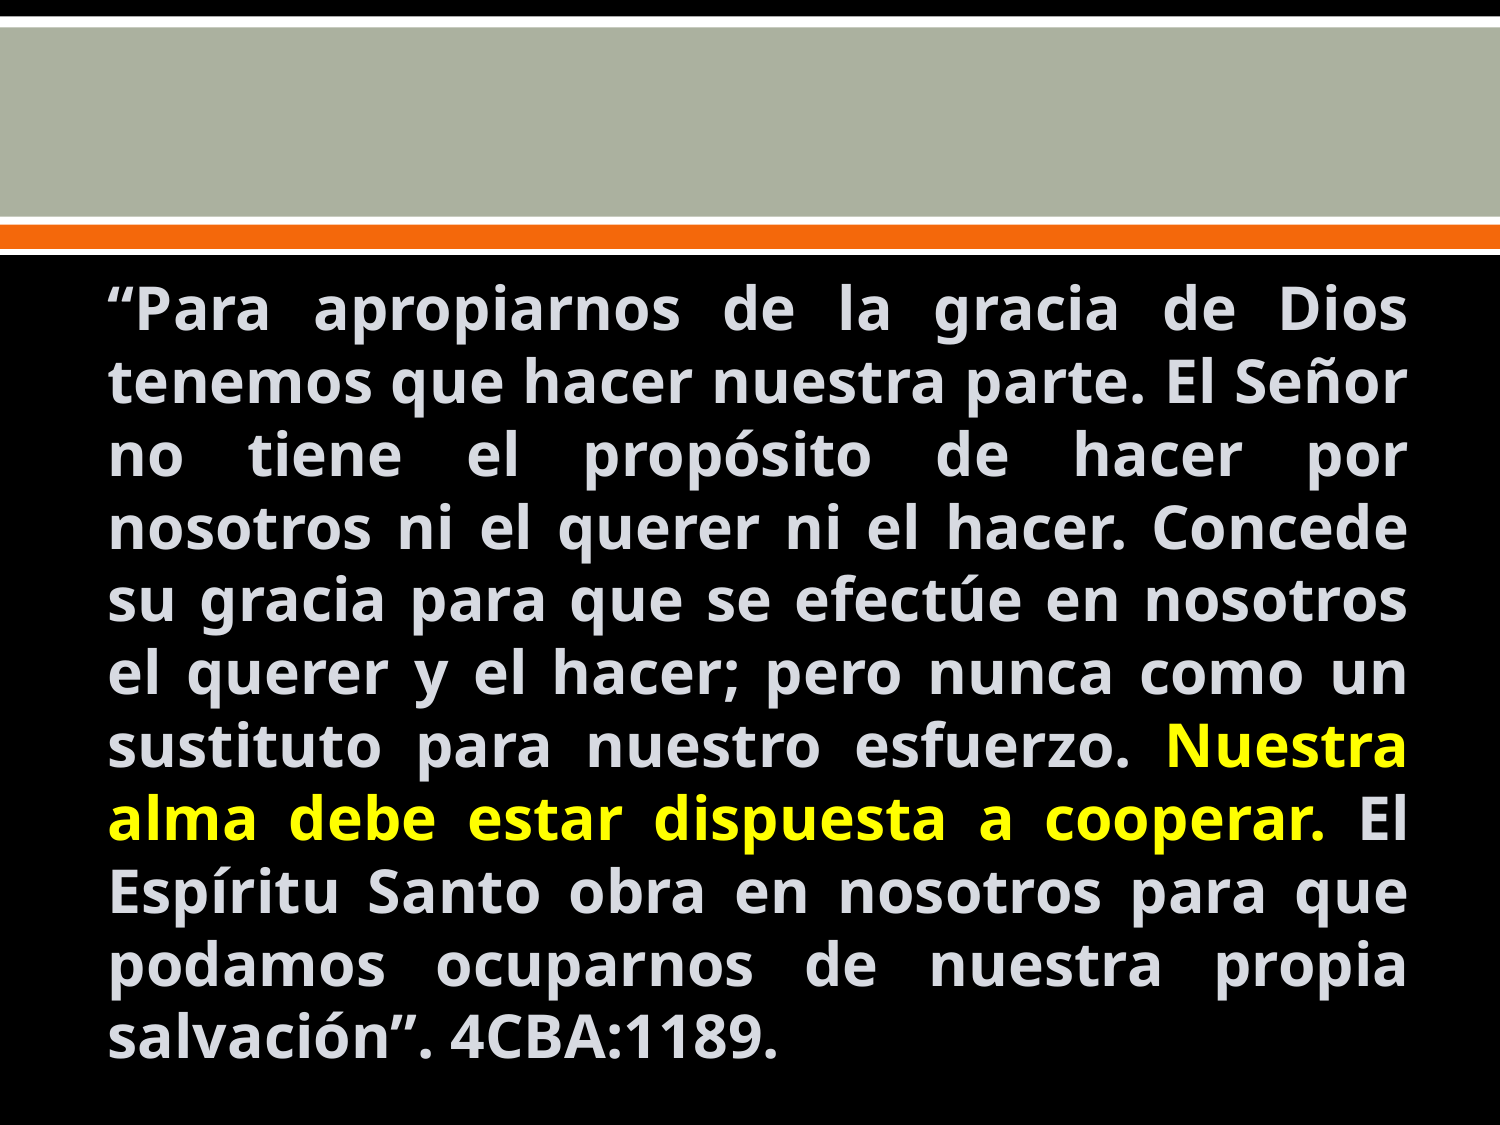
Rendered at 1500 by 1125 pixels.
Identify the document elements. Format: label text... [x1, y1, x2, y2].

list “Para apropiarnos de la gracia de Dios tenemos que hacer nuestra parte. El Señor no tiene el propósito de hacer por nosotros ni el querer ni el hacer. Concede su gracia para que se efectúe en nosotros el querer y el hacer; pero nunca como un sustituto para nuestro esfuerzo. Nuestra alma debe estar dispuesta a cooperar. El Espíritu Santo obra en nosotros para que podamos ocuparnos de nuestra propia salvación”. 4CBA:1189. [75, 262, 1425, 1088]
